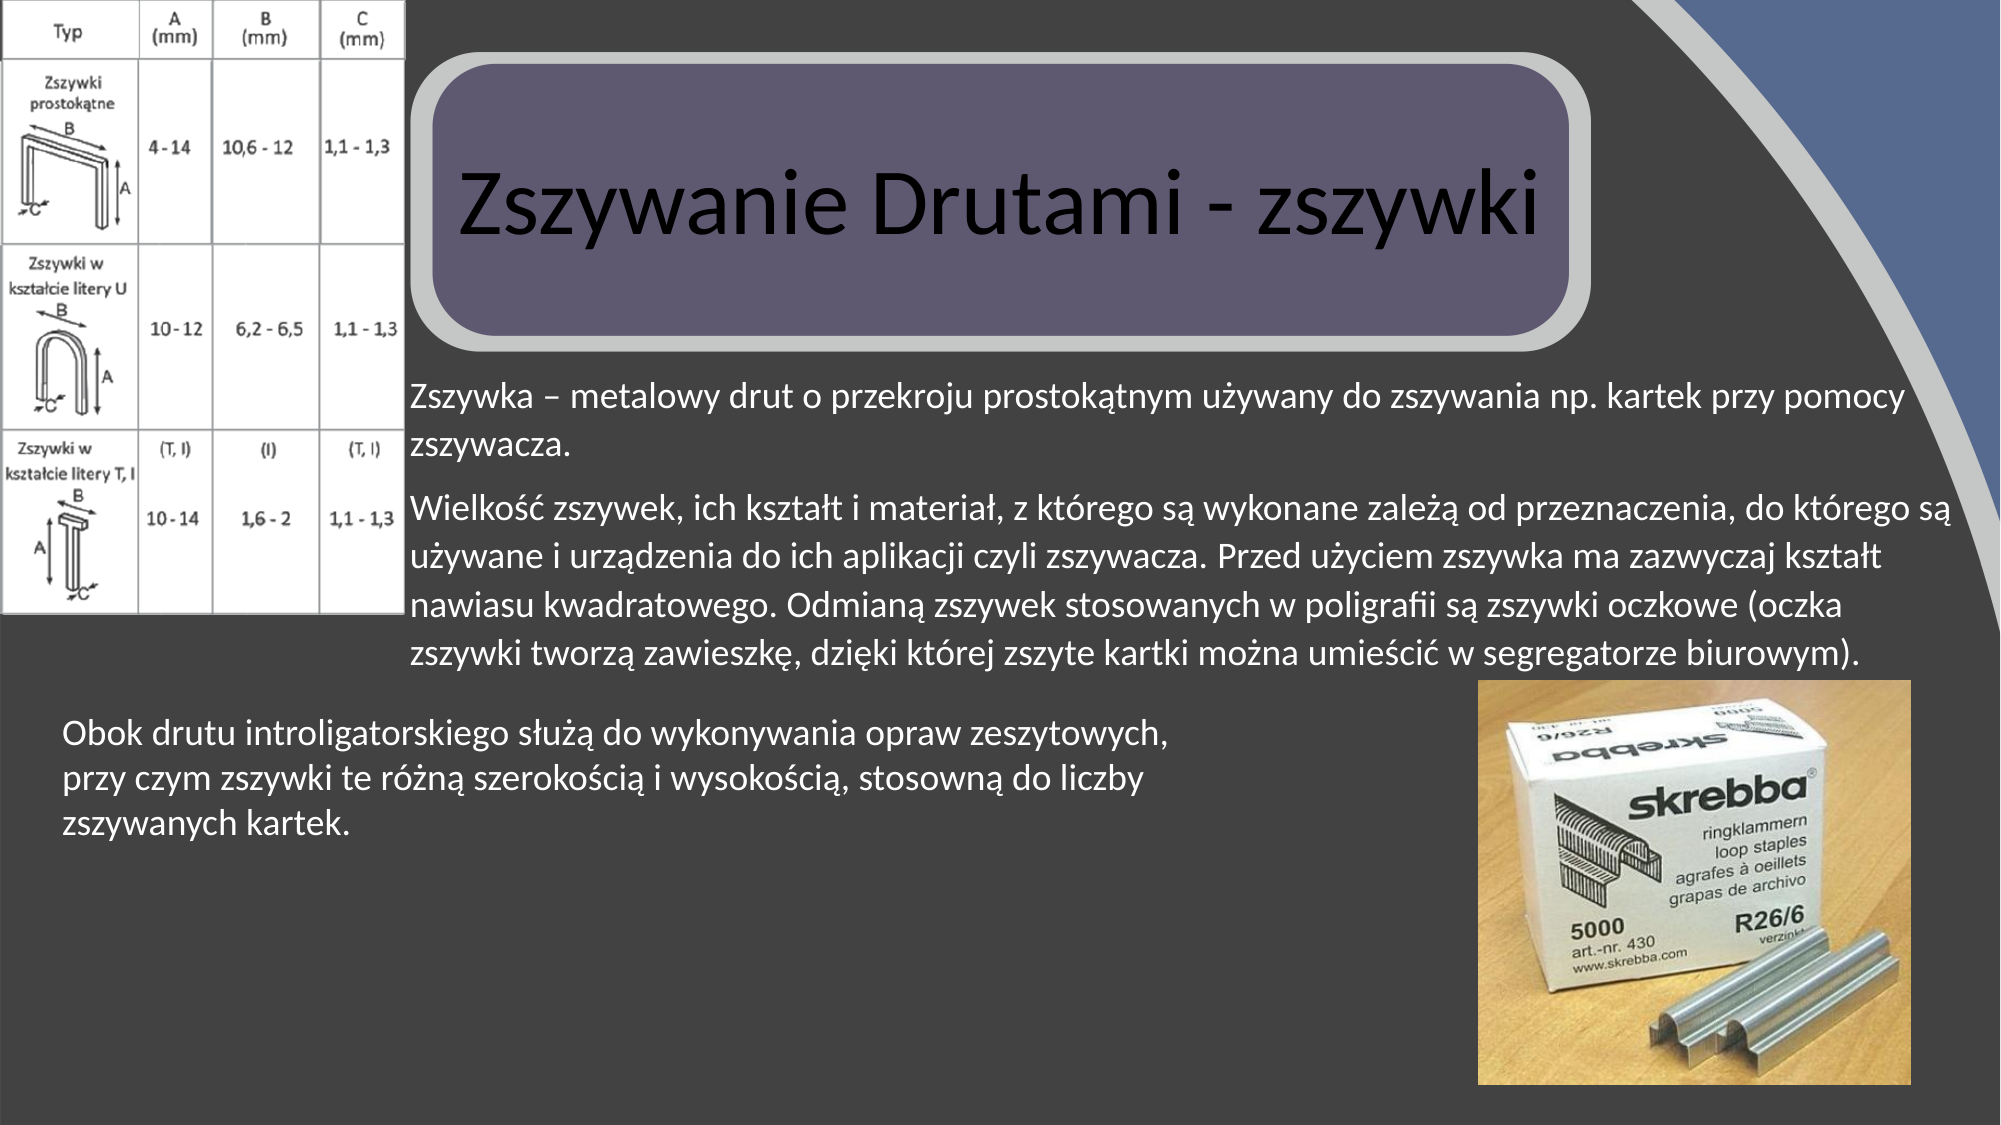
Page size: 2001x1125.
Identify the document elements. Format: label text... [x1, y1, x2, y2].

text_box Obok drutu introligatorskiego służą do wykonywania opraw zeszytowych, przy czym zszywki te różną szerokością i wysokością, stosowną do liczby zszywanych kartek. [47, 700, 1235, 851]
picture [0, 0, 2001, 1125]
title Zszywanie Drutami - zszywki [432, 95, 1569, 313]
text_box Zszywka – metalowy drut o przekroju prostokątnym używany do zszywania np. kartek przy pomocy zszywacza. [406, 360, 1943, 472]
text_box Wielkość zszywek, ich kształt i materiał, z którego są wykonane zależą od przeznaczenia, do którego są używane i urządzenia do ich aplikacji czyli zszywacza. Przed użyciem zszywka ma zazwyczaj kształt nawiasu kwadratowego. Odmianą zszywek stosowanych w poligrafii są zszywki oczkowe (oczka zszywki tworzą zawieszkę, dzięki której zszyte kartki można umieścić w segregatorze biurowym). [395, 472, 1978, 680]
